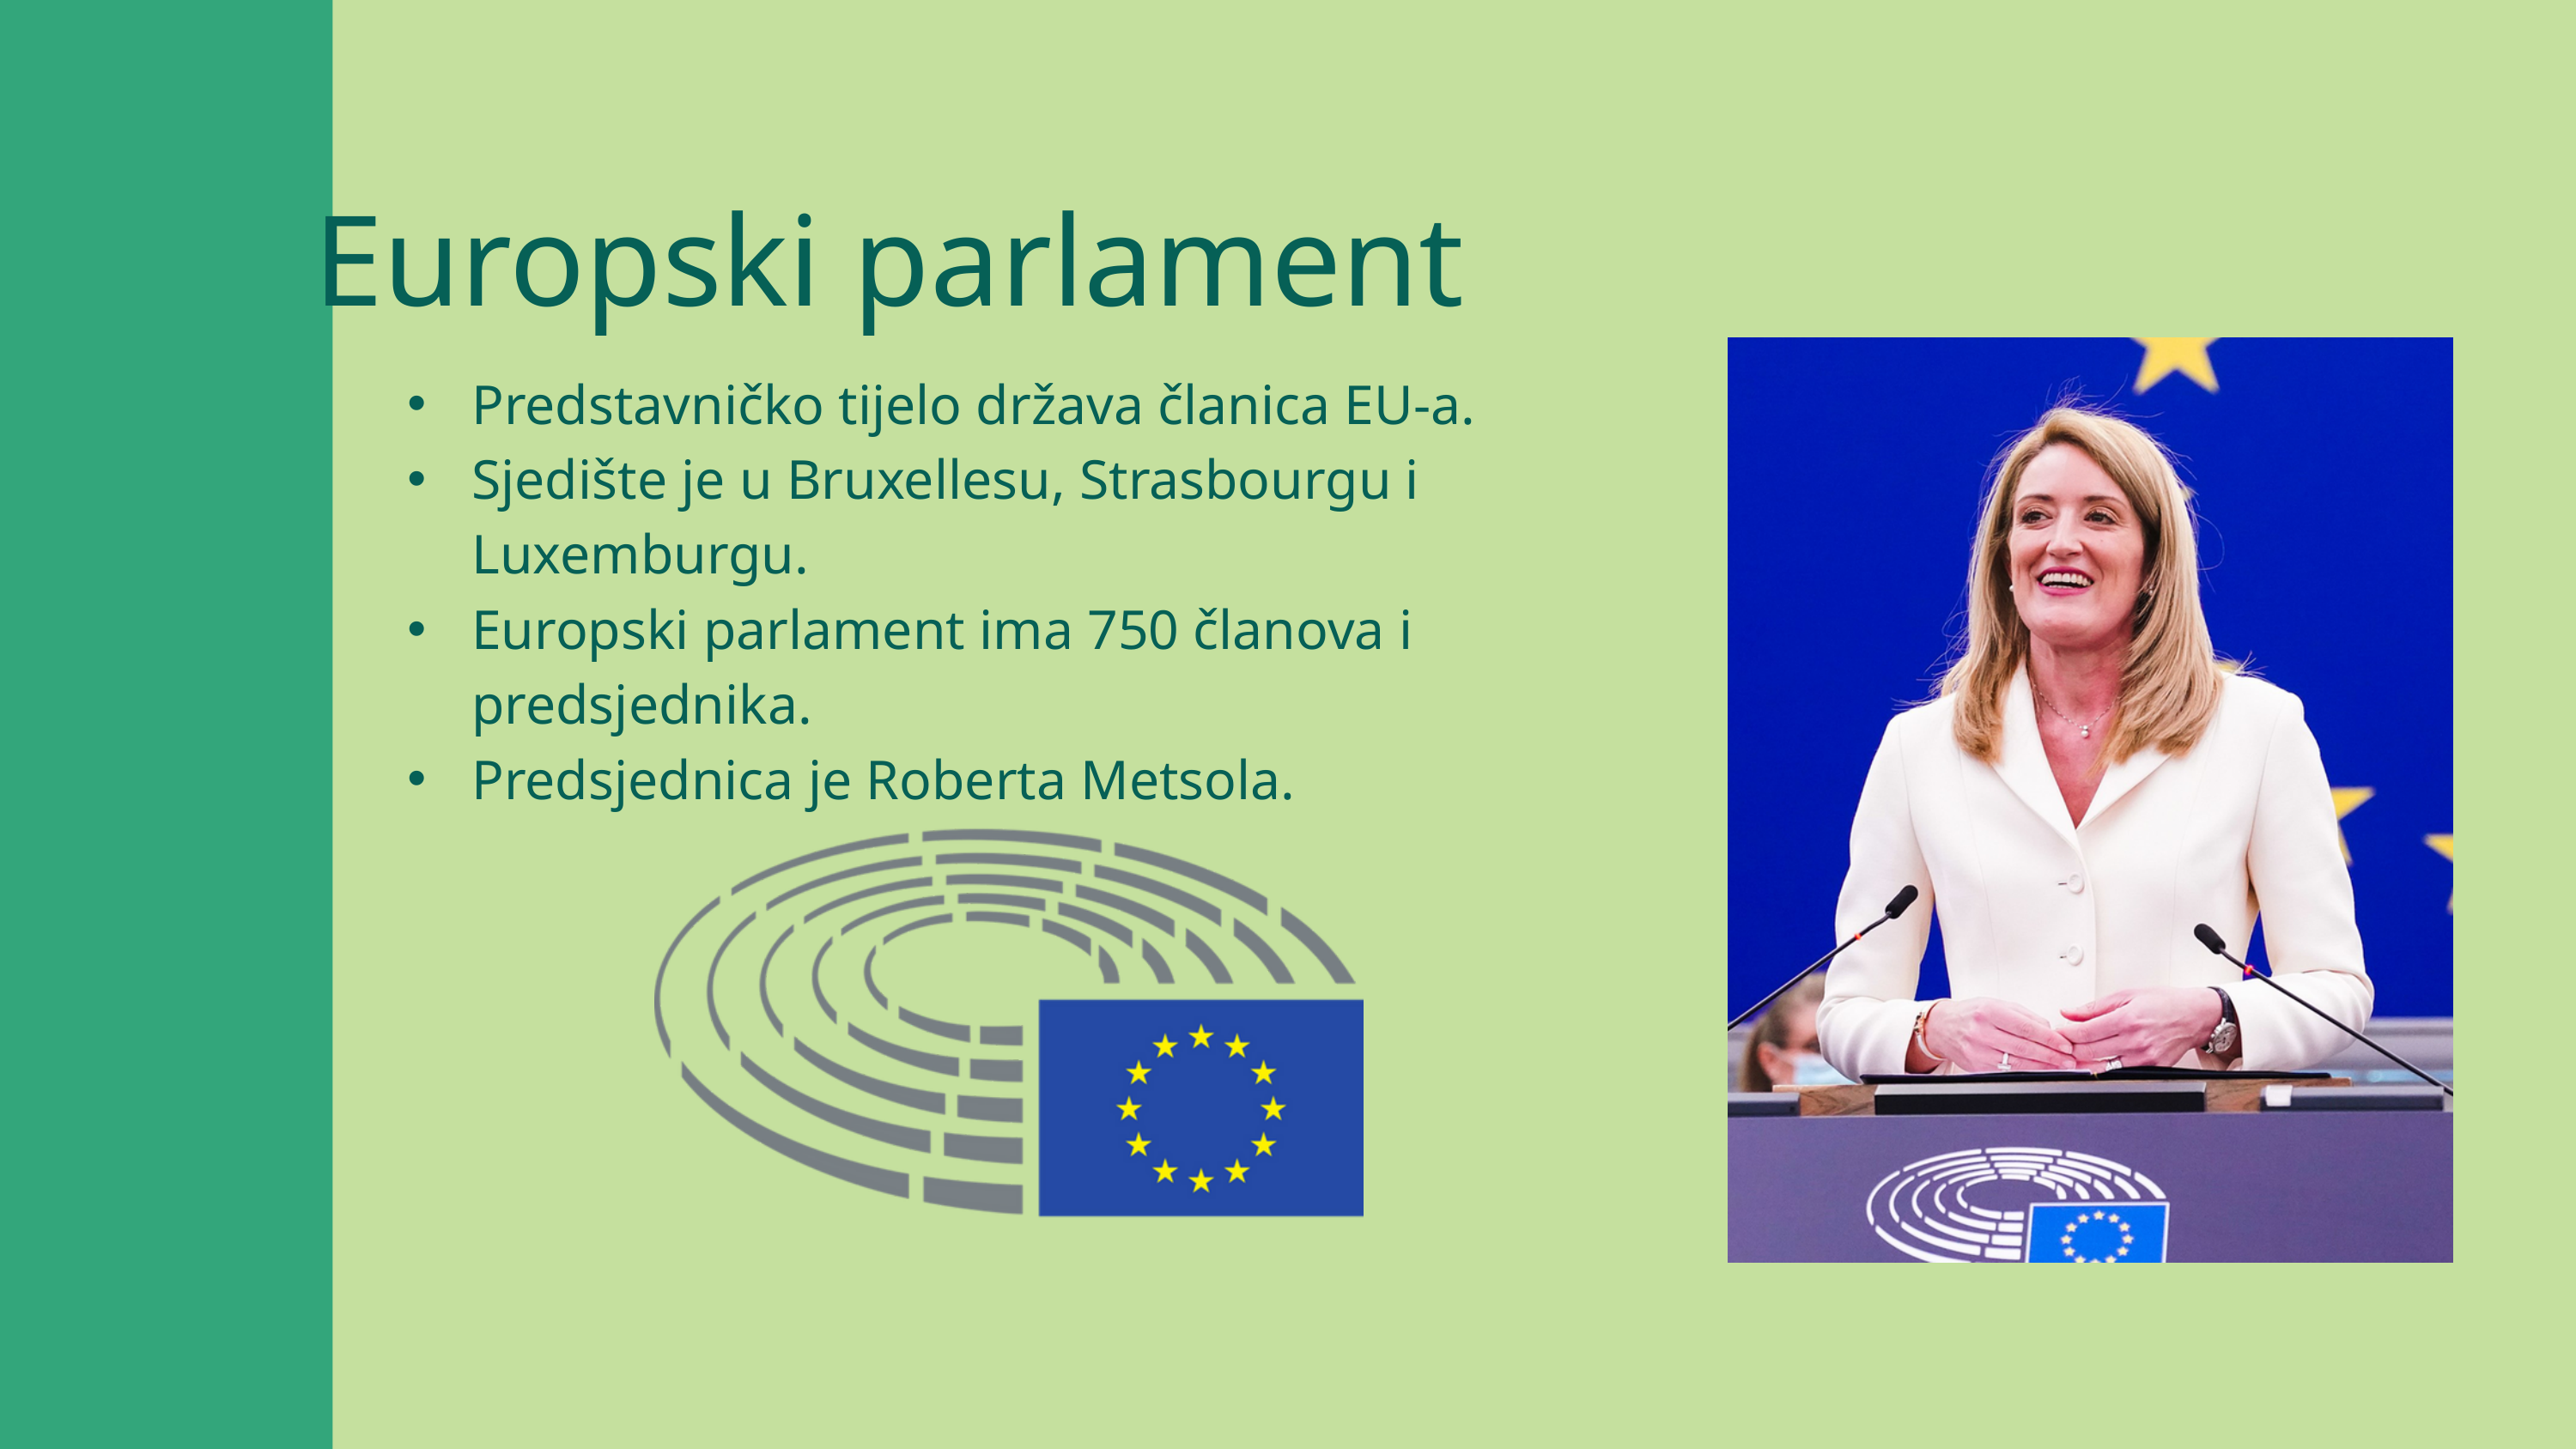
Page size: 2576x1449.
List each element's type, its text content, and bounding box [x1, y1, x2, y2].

picture [654, 779, 1364, 1268]
text_box [0, 0, 333, 1449]
picture [1728, 337, 2453, 1263]
text_box Predstavničko tijelo država članica EU-a. Sjedište je u Bruxellesu, Strasbourgu i Luxemburgu. Europski parlament ima 750 članova i predsjednika. Predsjednica je Roberta Metsola. [407, 360, 1723, 881]
text_box Europski parlament [192, 155, 1586, 331]
